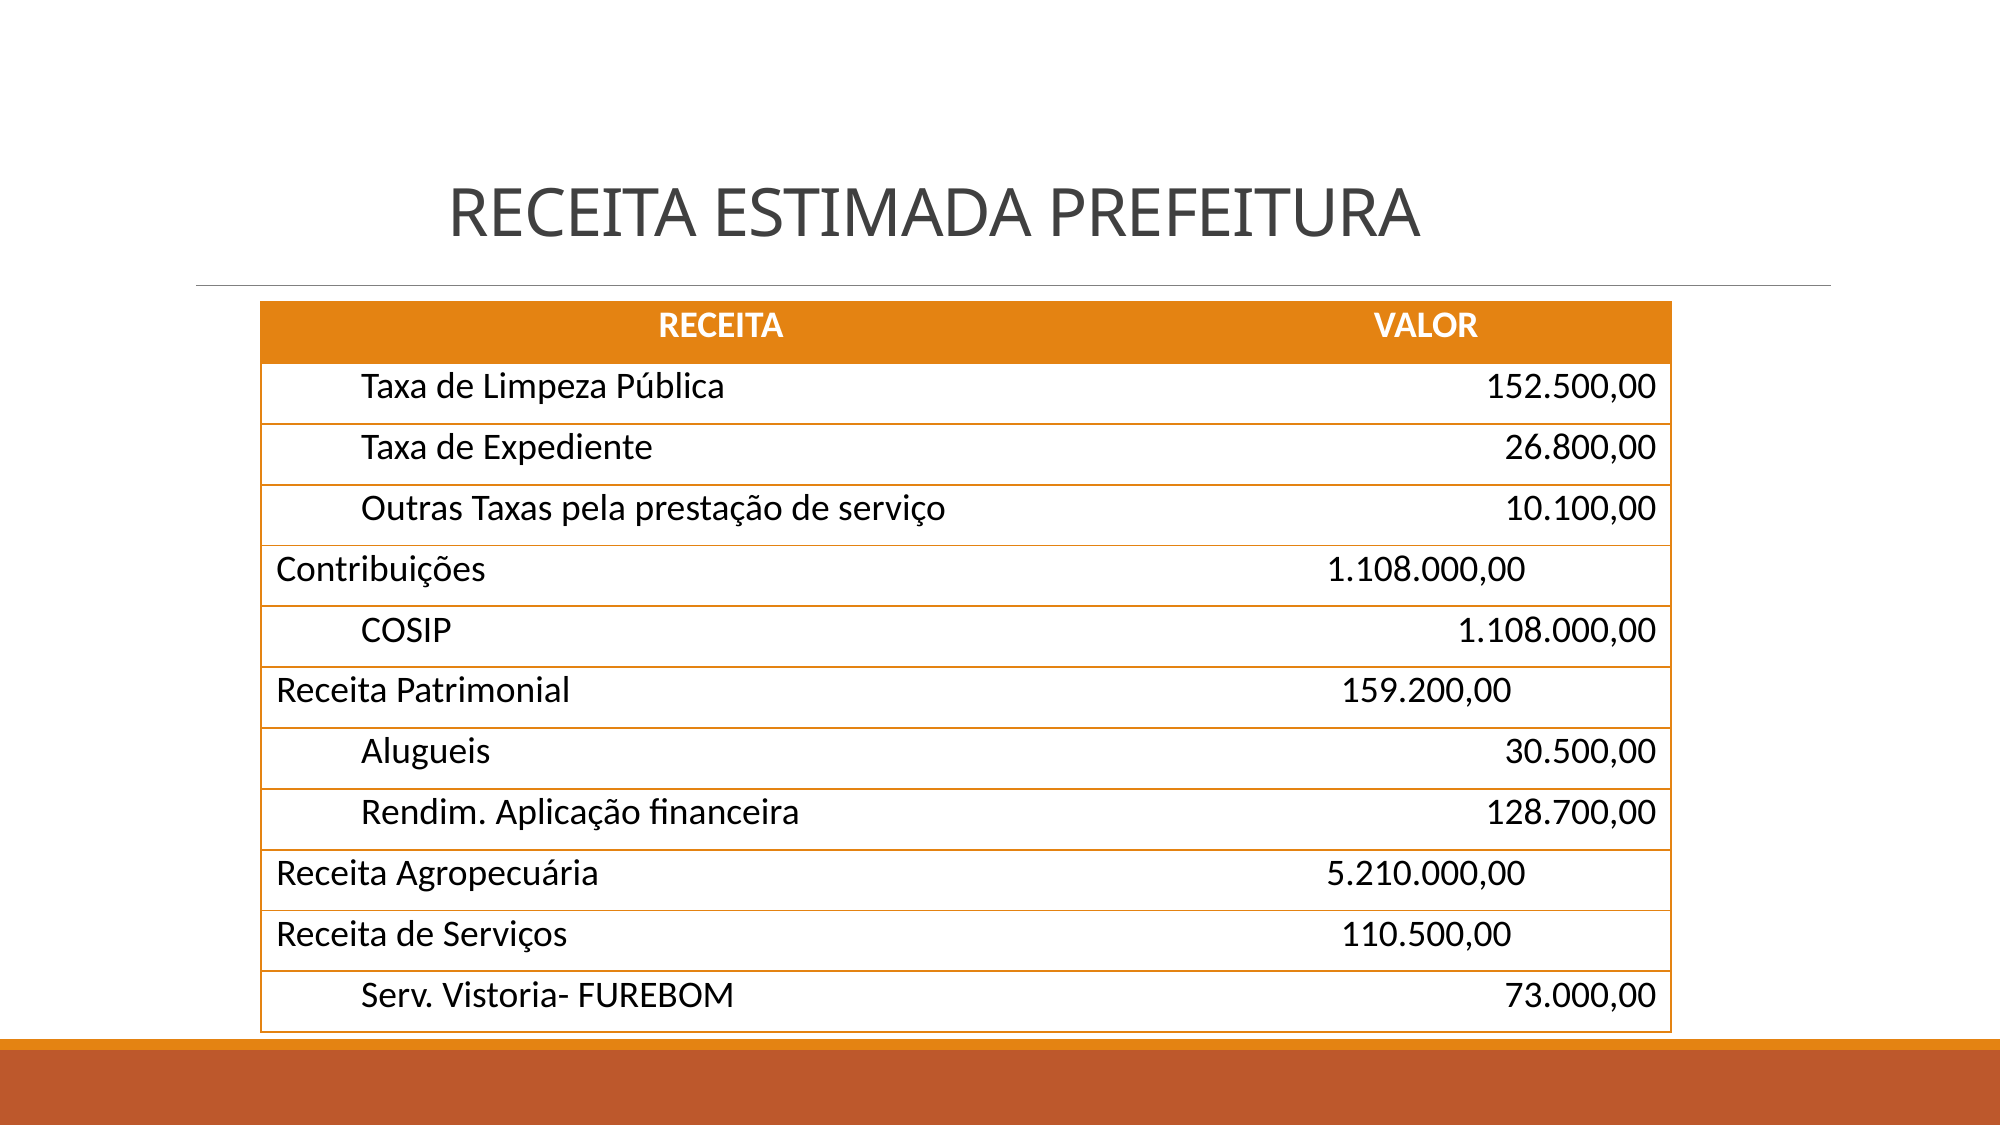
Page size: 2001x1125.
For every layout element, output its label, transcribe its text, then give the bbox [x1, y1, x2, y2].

table_cell Receita Agropecuária [262, 851, 1181, 910]
table_cell 128.700,00 [1181, 790, 1670, 849]
table_cell Outras Taxas pela prestação de serviço [262, 486, 1181, 545]
title RECEITA ESTIMADA PREFEITURA [229, 138, 1640, 258]
table_cell 110.500,00 [1181, 911, 1670, 970]
table_cell 152.500,00 [1181, 364, 1670, 423]
table_cell 73.000,00 [1181, 972, 1670, 1031]
table_cell Alugueis [262, 729, 1181, 788]
table_cell 159.200,00 [1181, 668, 1670, 727]
table_cell Receita Patrimonial [262, 668, 1181, 727]
table_cell Taxa de Limpeza Pública [262, 364, 1181, 423]
table_cell 1.108.000,00 [1181, 546, 1670, 605]
table_cell 26.800,00 [1181, 425, 1670, 484]
table_cell Contribuições [262, 546, 1181, 605]
table_cell COSIP [262, 607, 1181, 666]
table_cell 5.210.000,00 [1181, 851, 1670, 910]
table_cell Taxa de Expediente [262, 425, 1181, 484]
table_cell 1.108.000,00 [1181, 607, 1670, 666]
table_cell Receita de Serviços [262, 911, 1181, 970]
table_cell Serv. Vistoria- FUREBOM [262, 972, 1181, 1031]
table_cell Rendim. Aplicação financeira [262, 790, 1181, 849]
table_cell 30.500,00 [1181, 729, 1670, 788]
table_header VALOR [1181, 303, 1670, 362]
table_cell 10.100,00 [1181, 486, 1670, 545]
table_header RECEITA [262, 303, 1181, 362]
